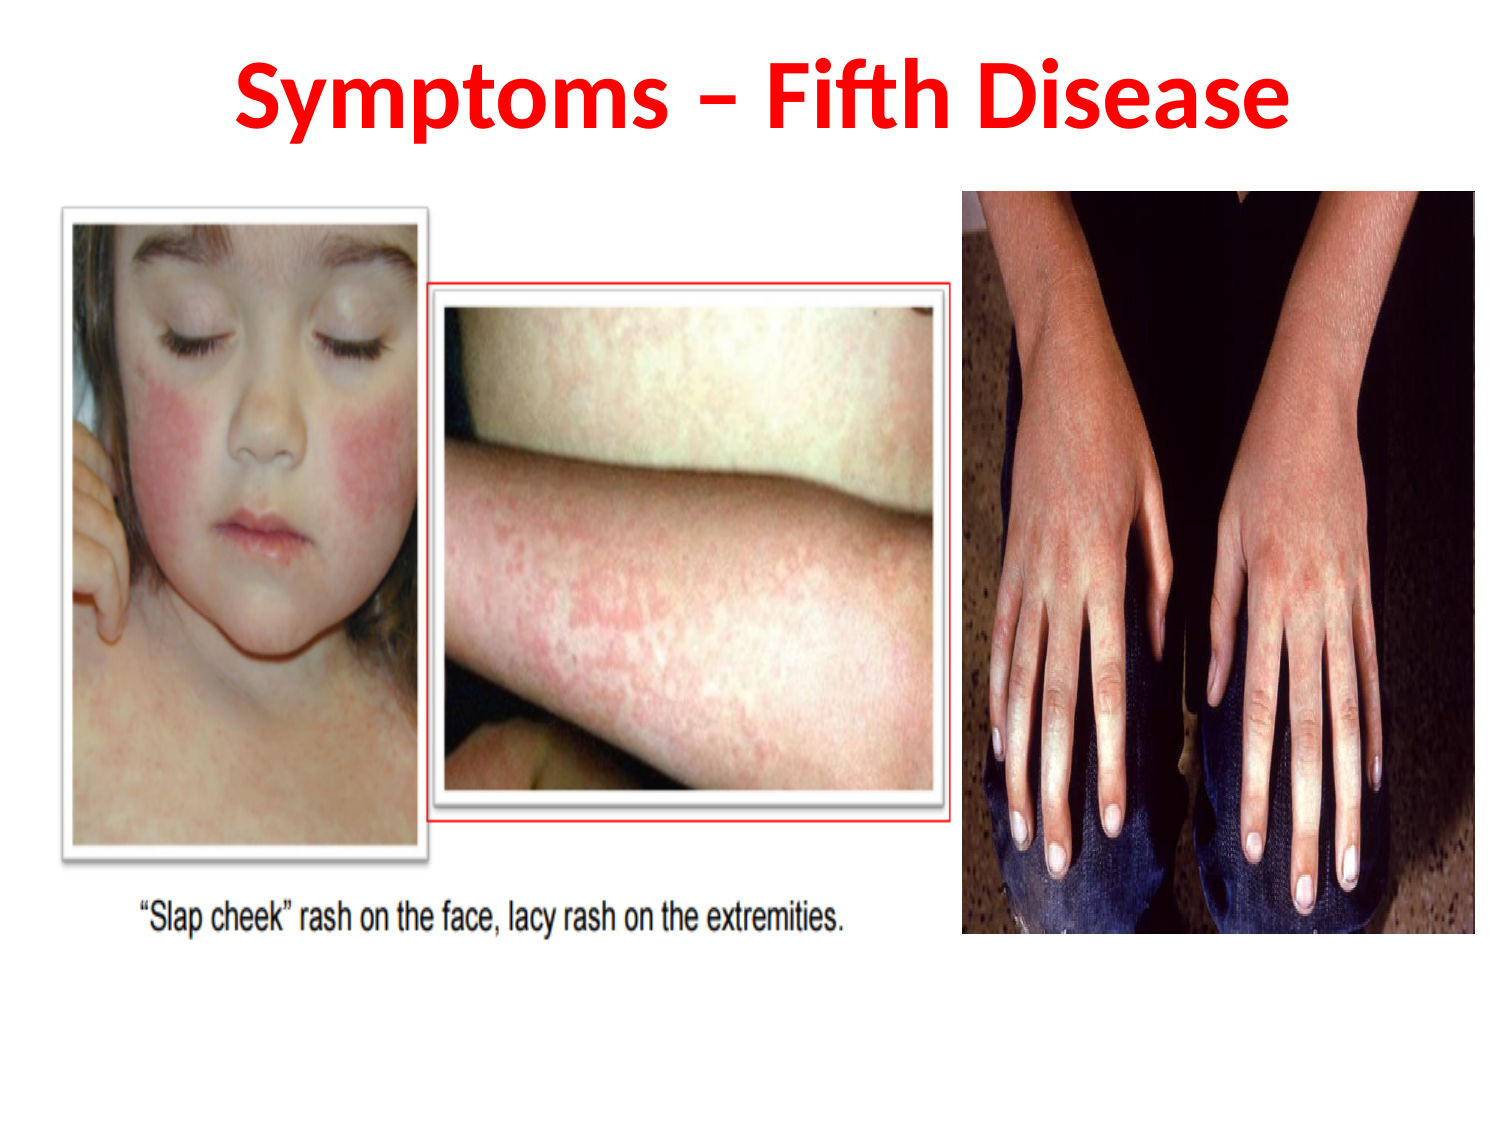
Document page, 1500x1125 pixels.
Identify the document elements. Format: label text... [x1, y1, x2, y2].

text_box Symptoms – Fifth Disease [74, 23, 1425, 155]
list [962, 190, 1475, 934]
picture [40, 184, 987, 970]
